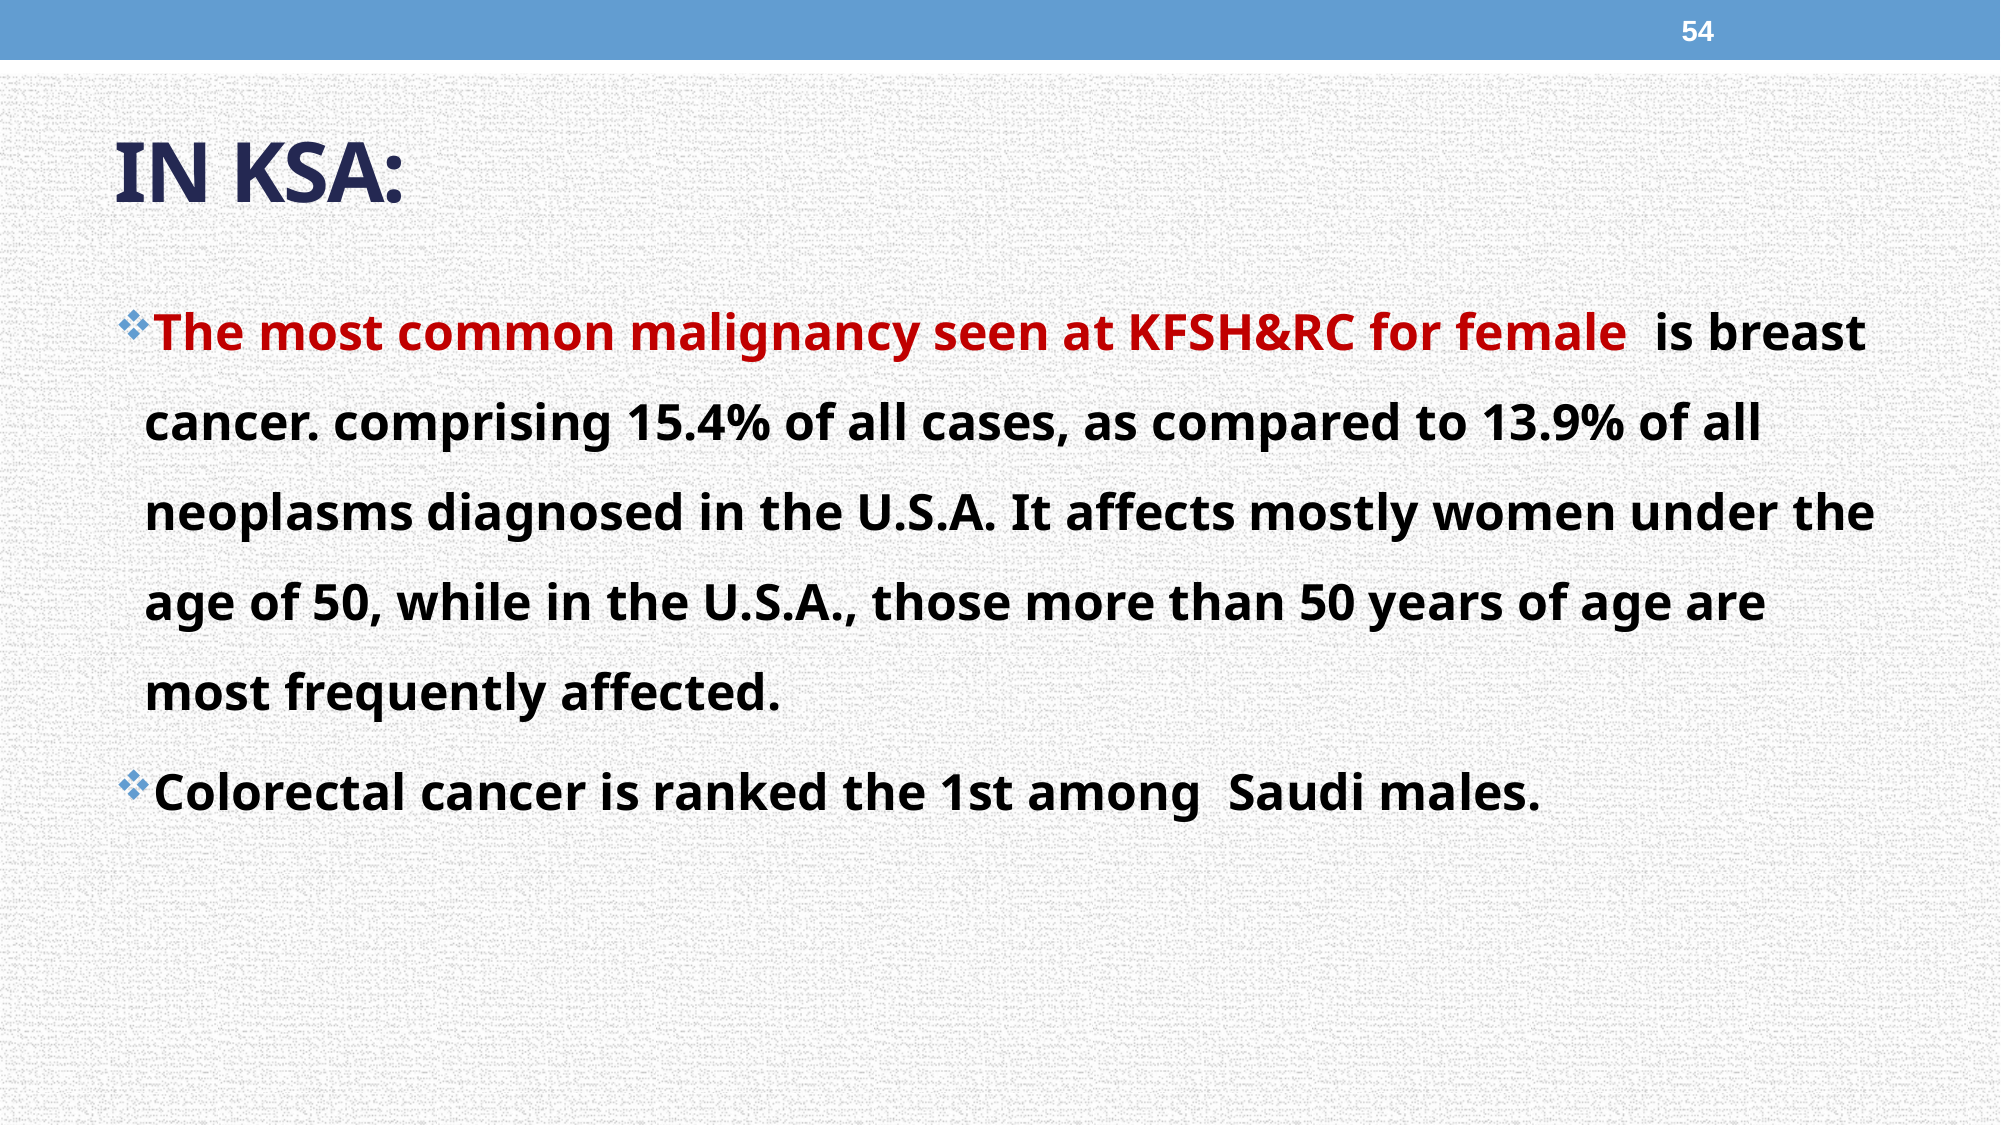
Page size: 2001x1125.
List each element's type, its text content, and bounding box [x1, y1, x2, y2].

list The most common malignancy seen at KFSH&RC for female is breast cancer. comprising 15.4% of all cases, as compared to 13.9% of all neoplasms diagnosed in the U.S.A. It affects mostly women under the age of 50, while in the U.S.A., those more than 50 years of age are most frequently affected. Colorectal cancer is ranked the 1st among Saudi males. [99, 262, 1900, 1063]
title IN KSA: [99, 87, 1900, 250]
slide_number 54 [1666, 3, 1900, 57]
